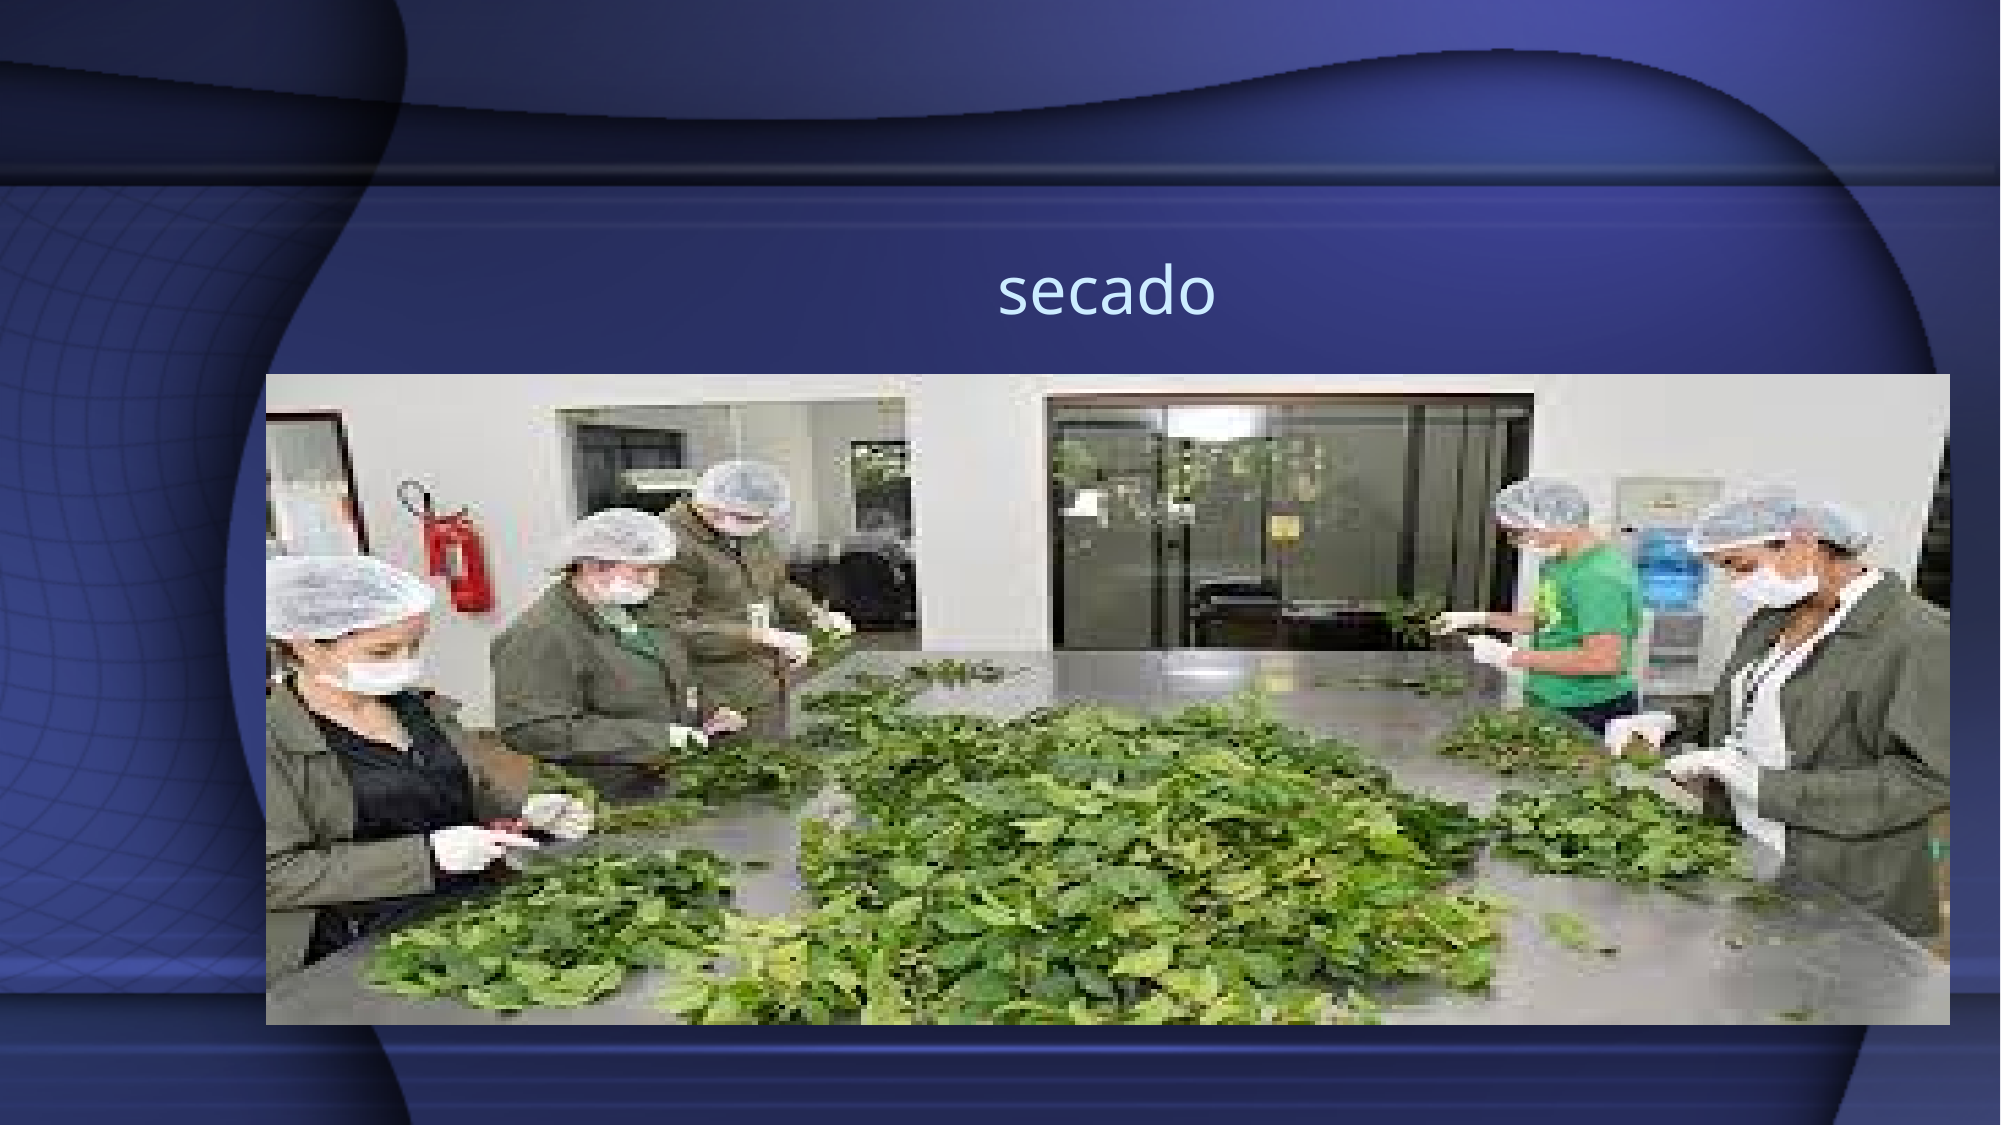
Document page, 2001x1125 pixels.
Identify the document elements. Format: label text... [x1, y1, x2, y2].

picture [0, 0, 2001, 1125]
title secado [266, 212, 1950, 363]
